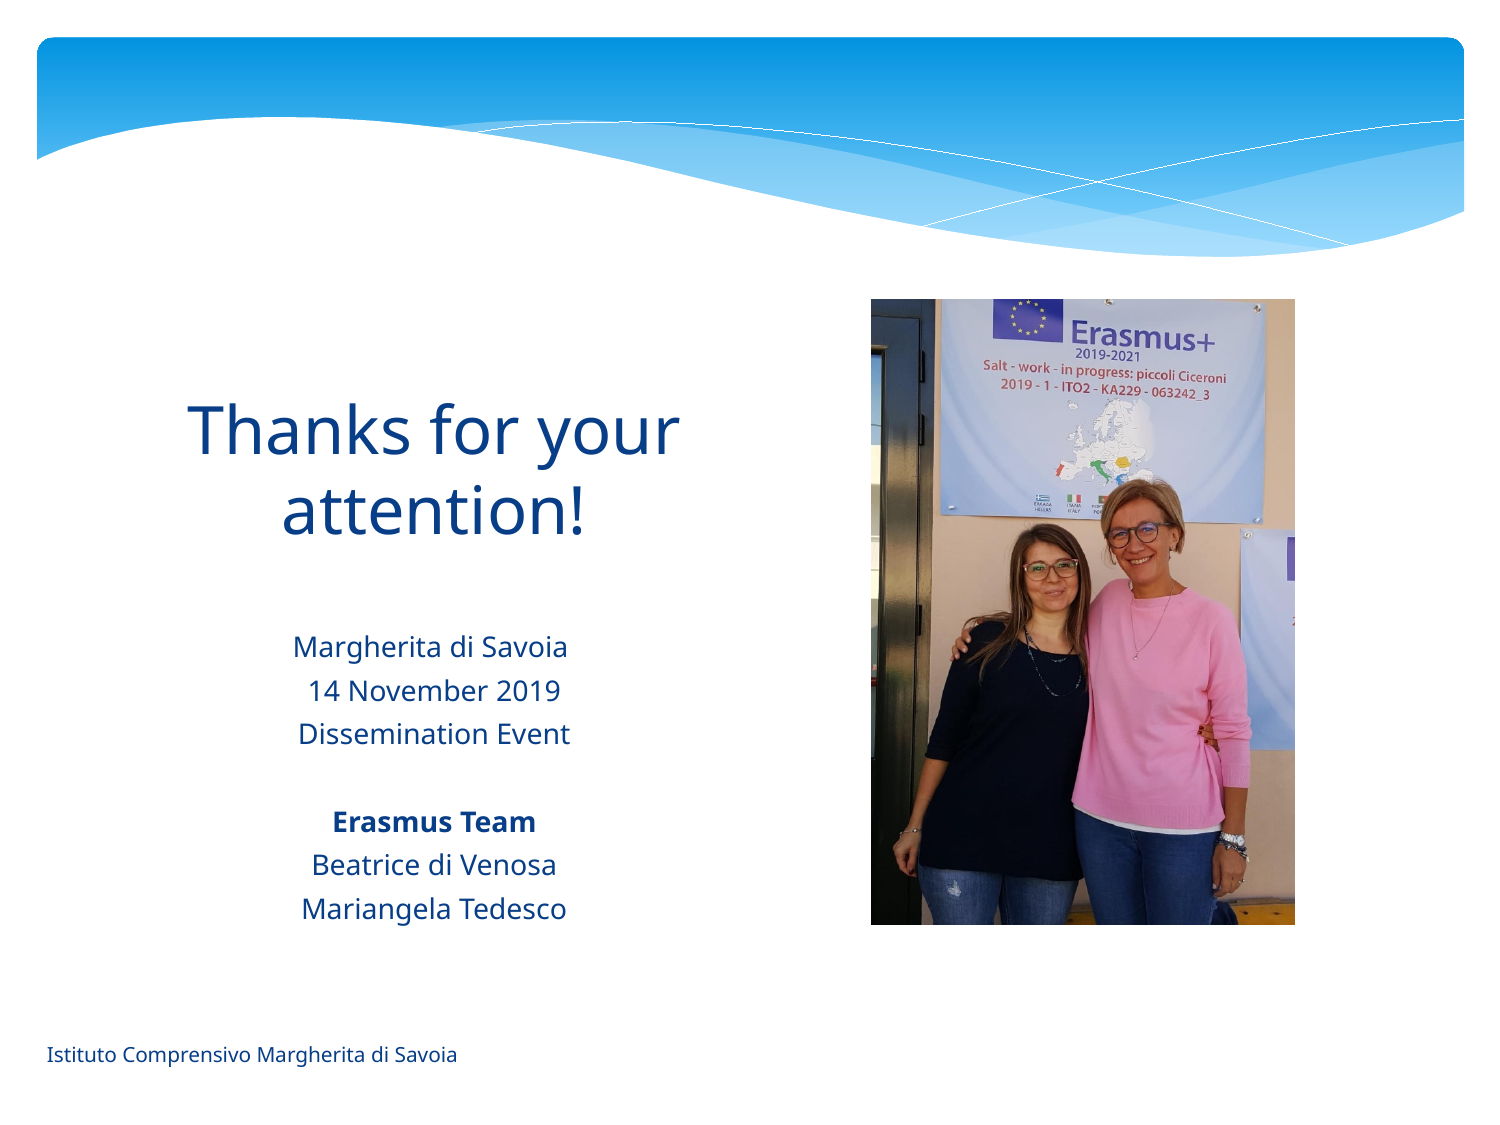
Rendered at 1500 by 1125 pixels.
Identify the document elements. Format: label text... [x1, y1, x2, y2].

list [871, 299, 1296, 926]
footer Istituto Comprensivo Margherita di Savoia [31, 1025, 653, 1086]
list Margherita di Savoia 14 November 2019 Dissemination Event Erasmus Team Beatrice di Venosa Mariangela Tedesco [159, 621, 710, 935]
title Thanks for your attention! [159, 349, 710, 556]
